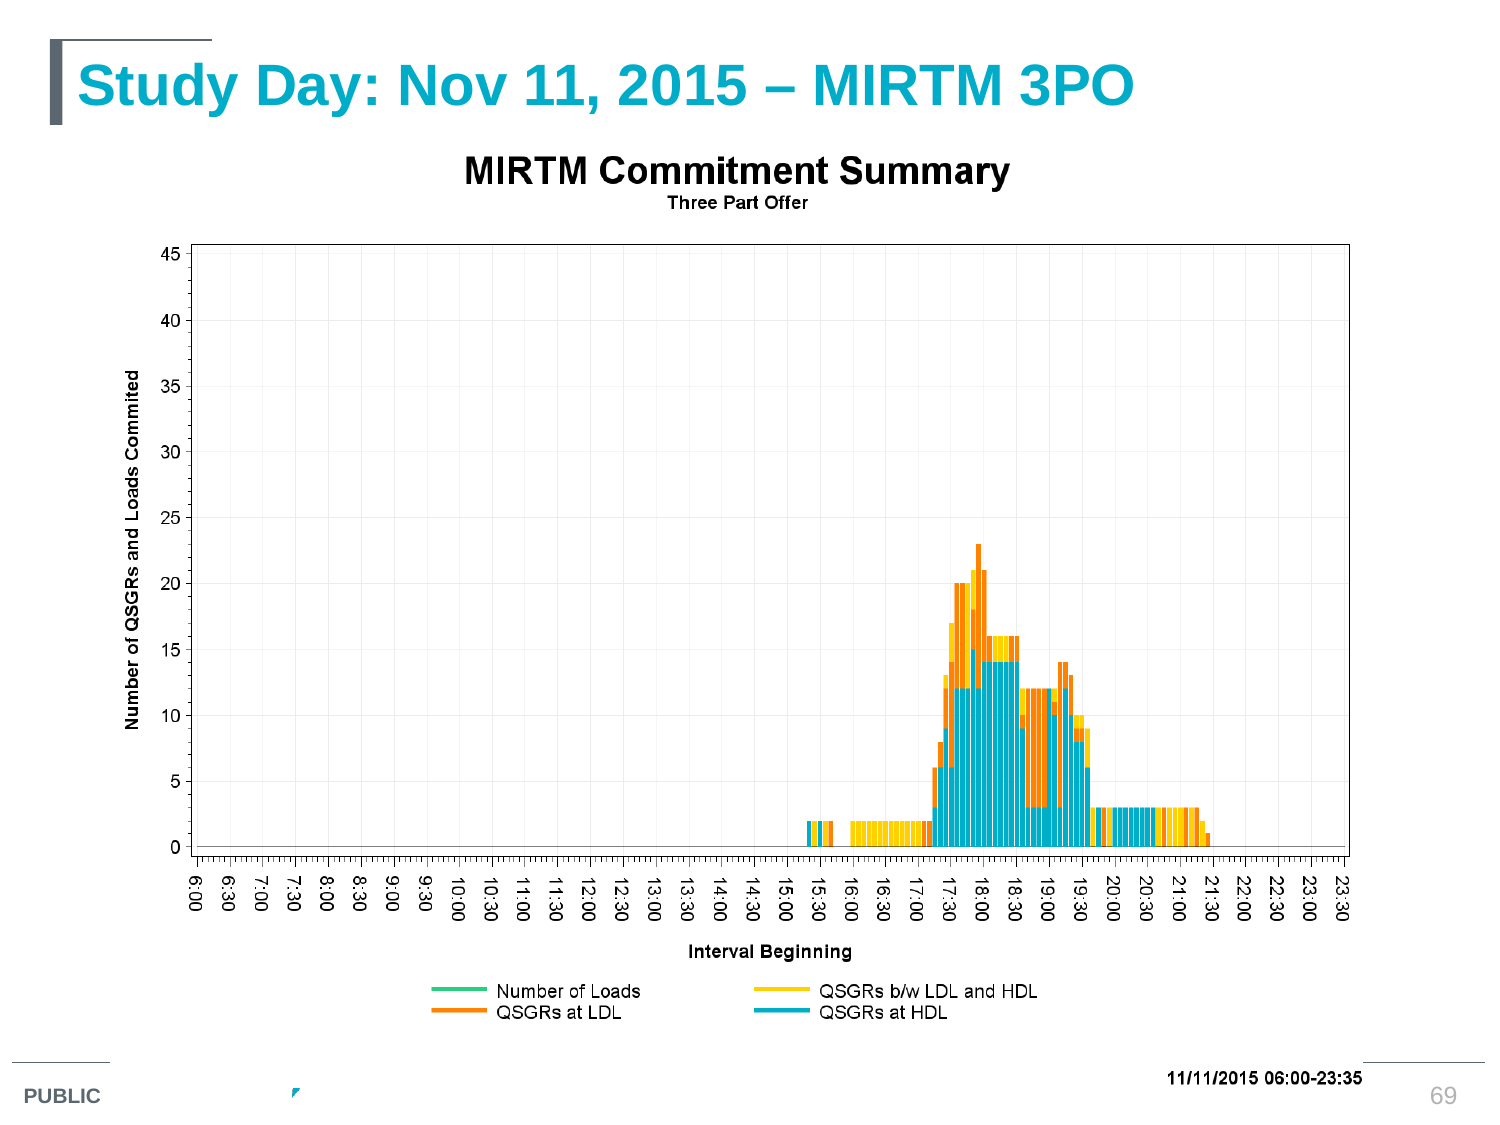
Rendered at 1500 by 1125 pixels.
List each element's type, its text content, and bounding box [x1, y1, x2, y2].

title Study Day: Nov 11, 2015 – MIRTM 3PO [62, 39, 1450, 125]
picture [112, 149, 1363, 1100]
slide_number 69 [1400, 1076, 1488, 1113]
